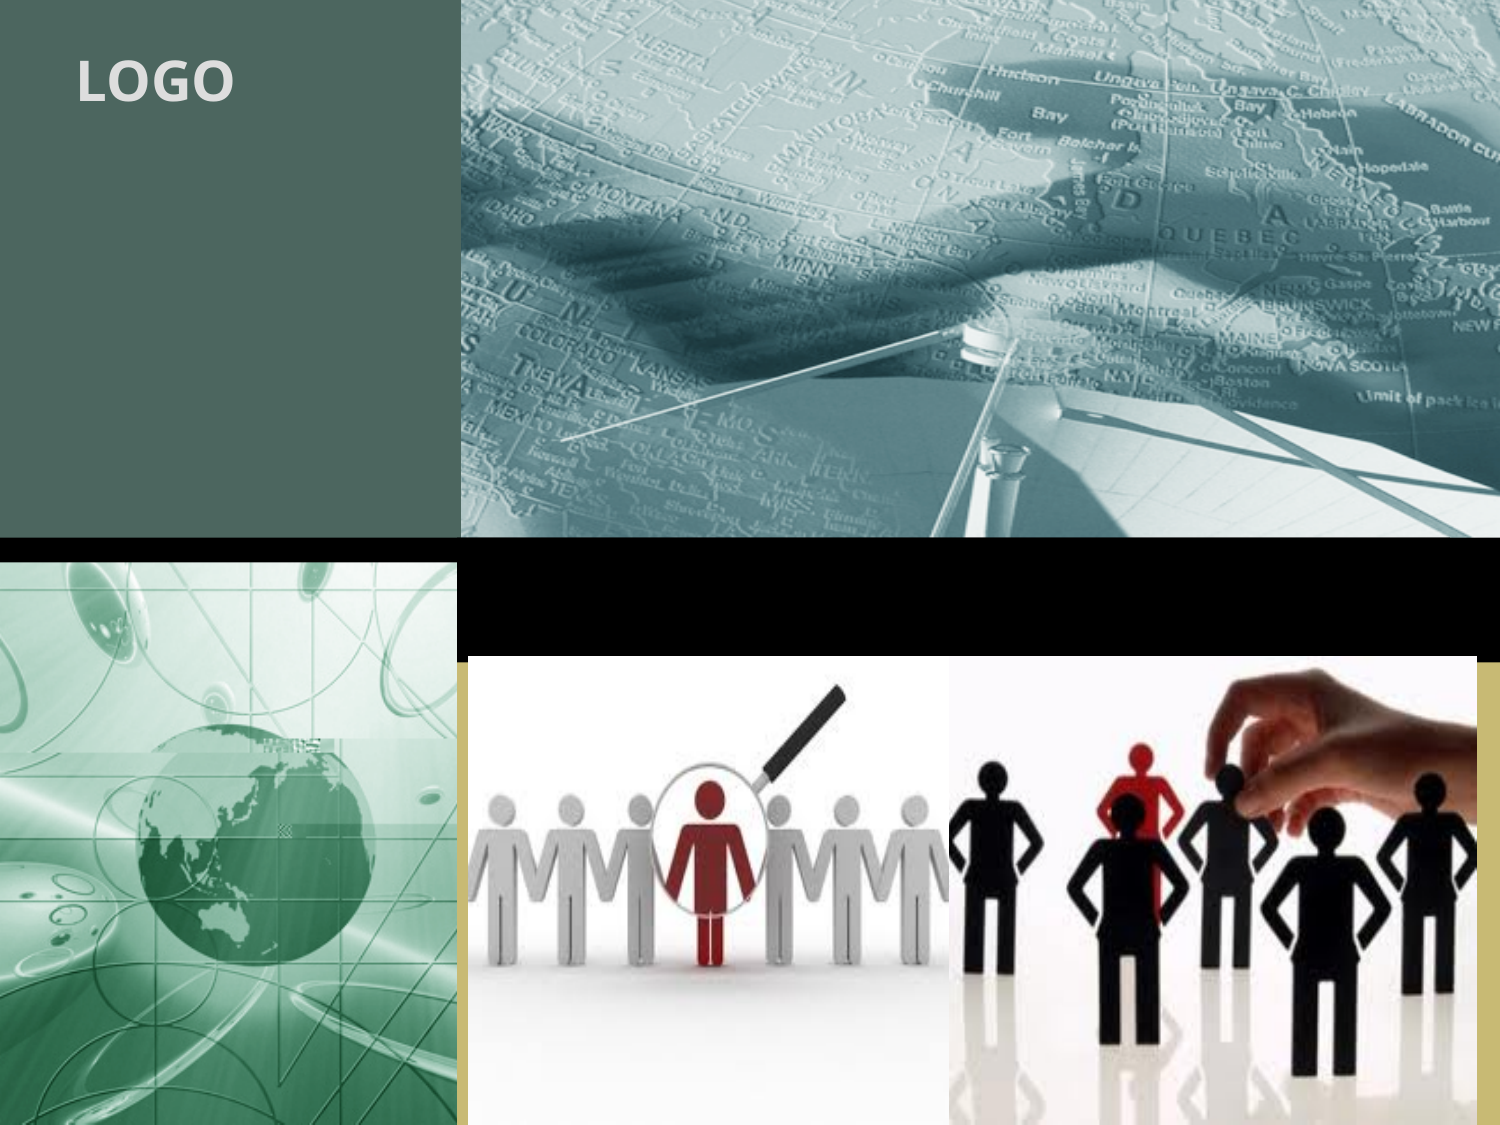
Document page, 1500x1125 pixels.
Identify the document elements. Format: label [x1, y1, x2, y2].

picture [461, 0, 1500, 537]
picture [0, 563, 457, 1125]
picture [468, 656, 1477, 1125]
